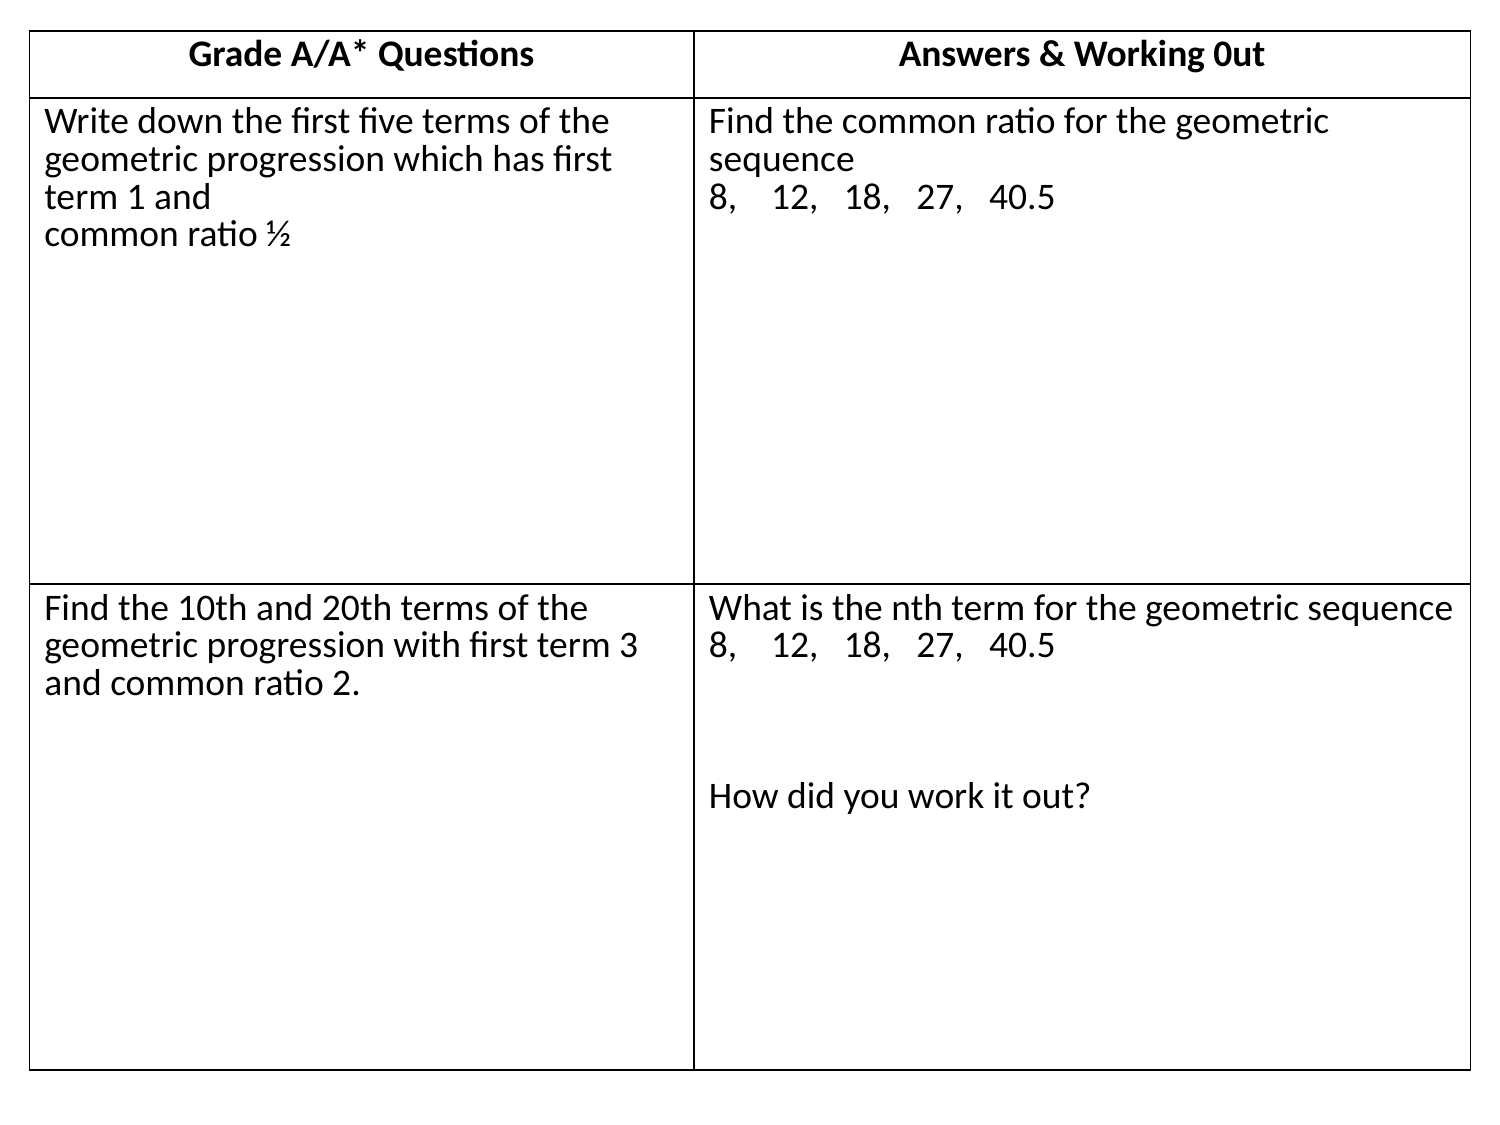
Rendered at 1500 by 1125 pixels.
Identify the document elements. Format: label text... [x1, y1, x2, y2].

table_header Grade A/A* Questions [30, 32, 693, 97]
table_cell Write down the first five terms of the geometric progression which has first term 1 and common ratio ½ [30, 99, 693, 583]
table_cell Find the 10th and 20th terms of the geometric progression with first term 3 and common ratio 2. [30, 585, 693, 1069]
table_header Answers & Working 0ut [695, 32, 1470, 97]
table_cell Find the common ratio for the geometric sequence 8, 12, 18, 27, 40.5 [695, 99, 1470, 583]
table_cell What is the nth term for the geometric sequence 8, 12, 18, 27, 40.5 How did you work it out? [695, 585, 1470, 1069]
